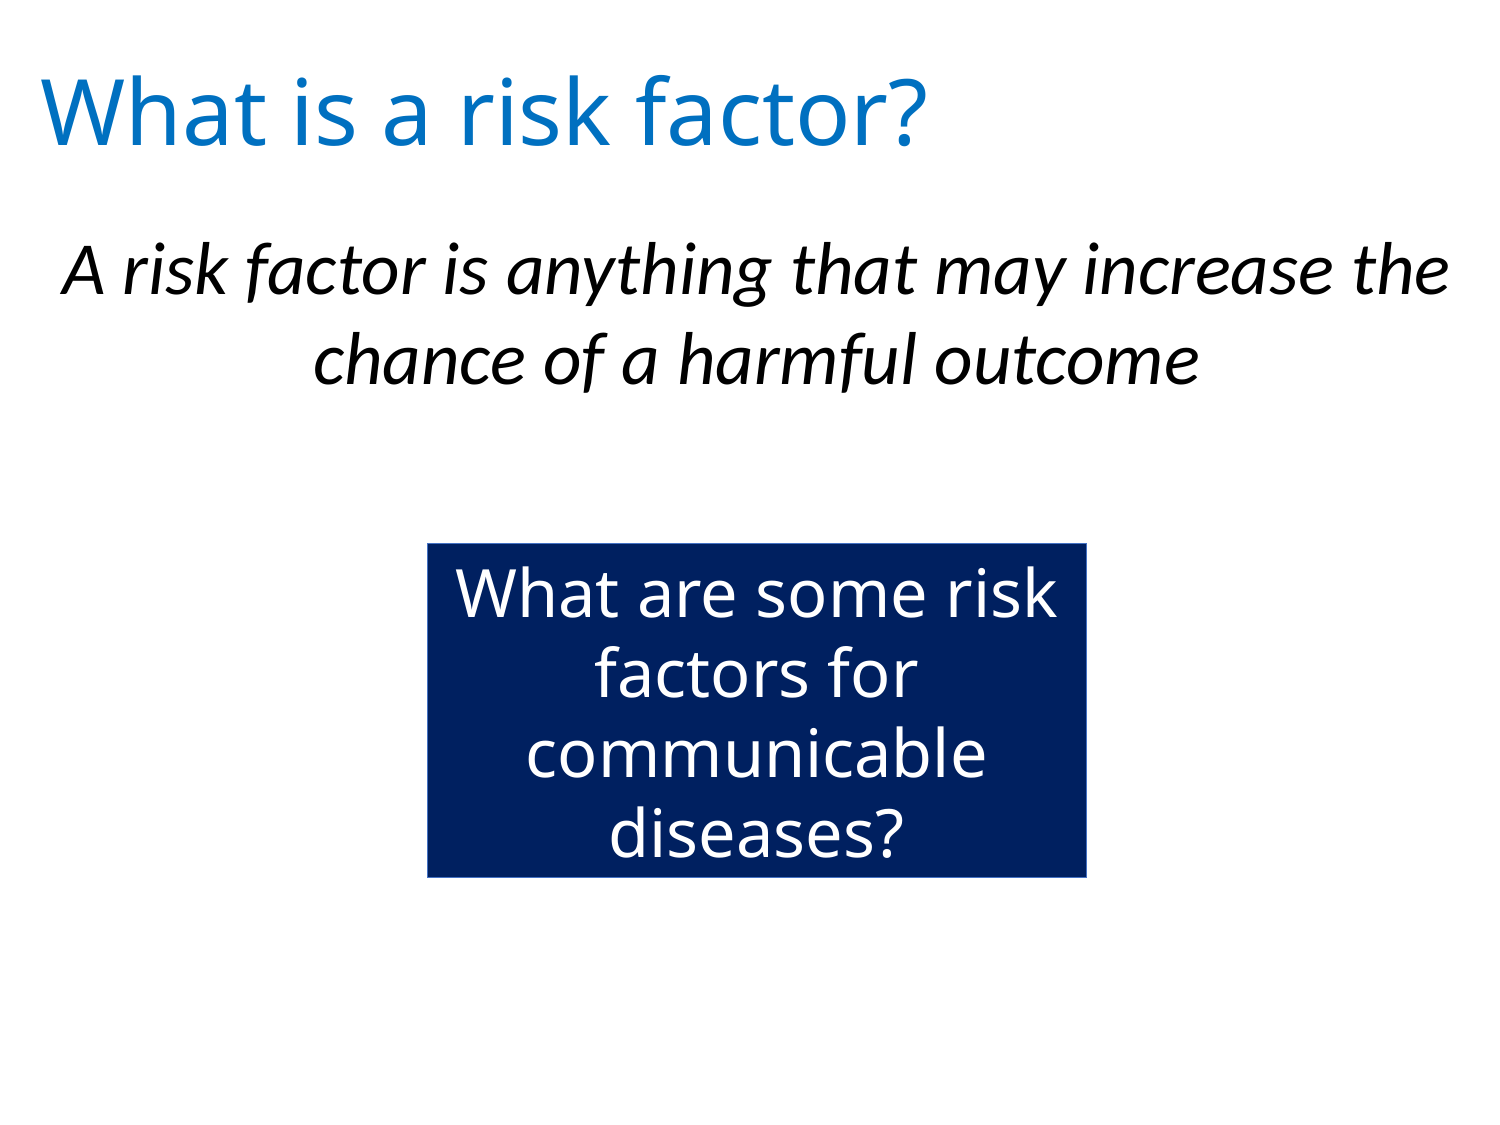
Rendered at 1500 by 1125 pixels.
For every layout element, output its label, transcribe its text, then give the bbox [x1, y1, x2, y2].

text_box What is a risk factor? [25, 46, 1025, 172]
text_box A risk factor is anything that may increase the chance of a harmful outcome [13, 212, 1500, 407]
text_box What are some risk factors for communicable diseases? [427, 543, 1087, 878]
